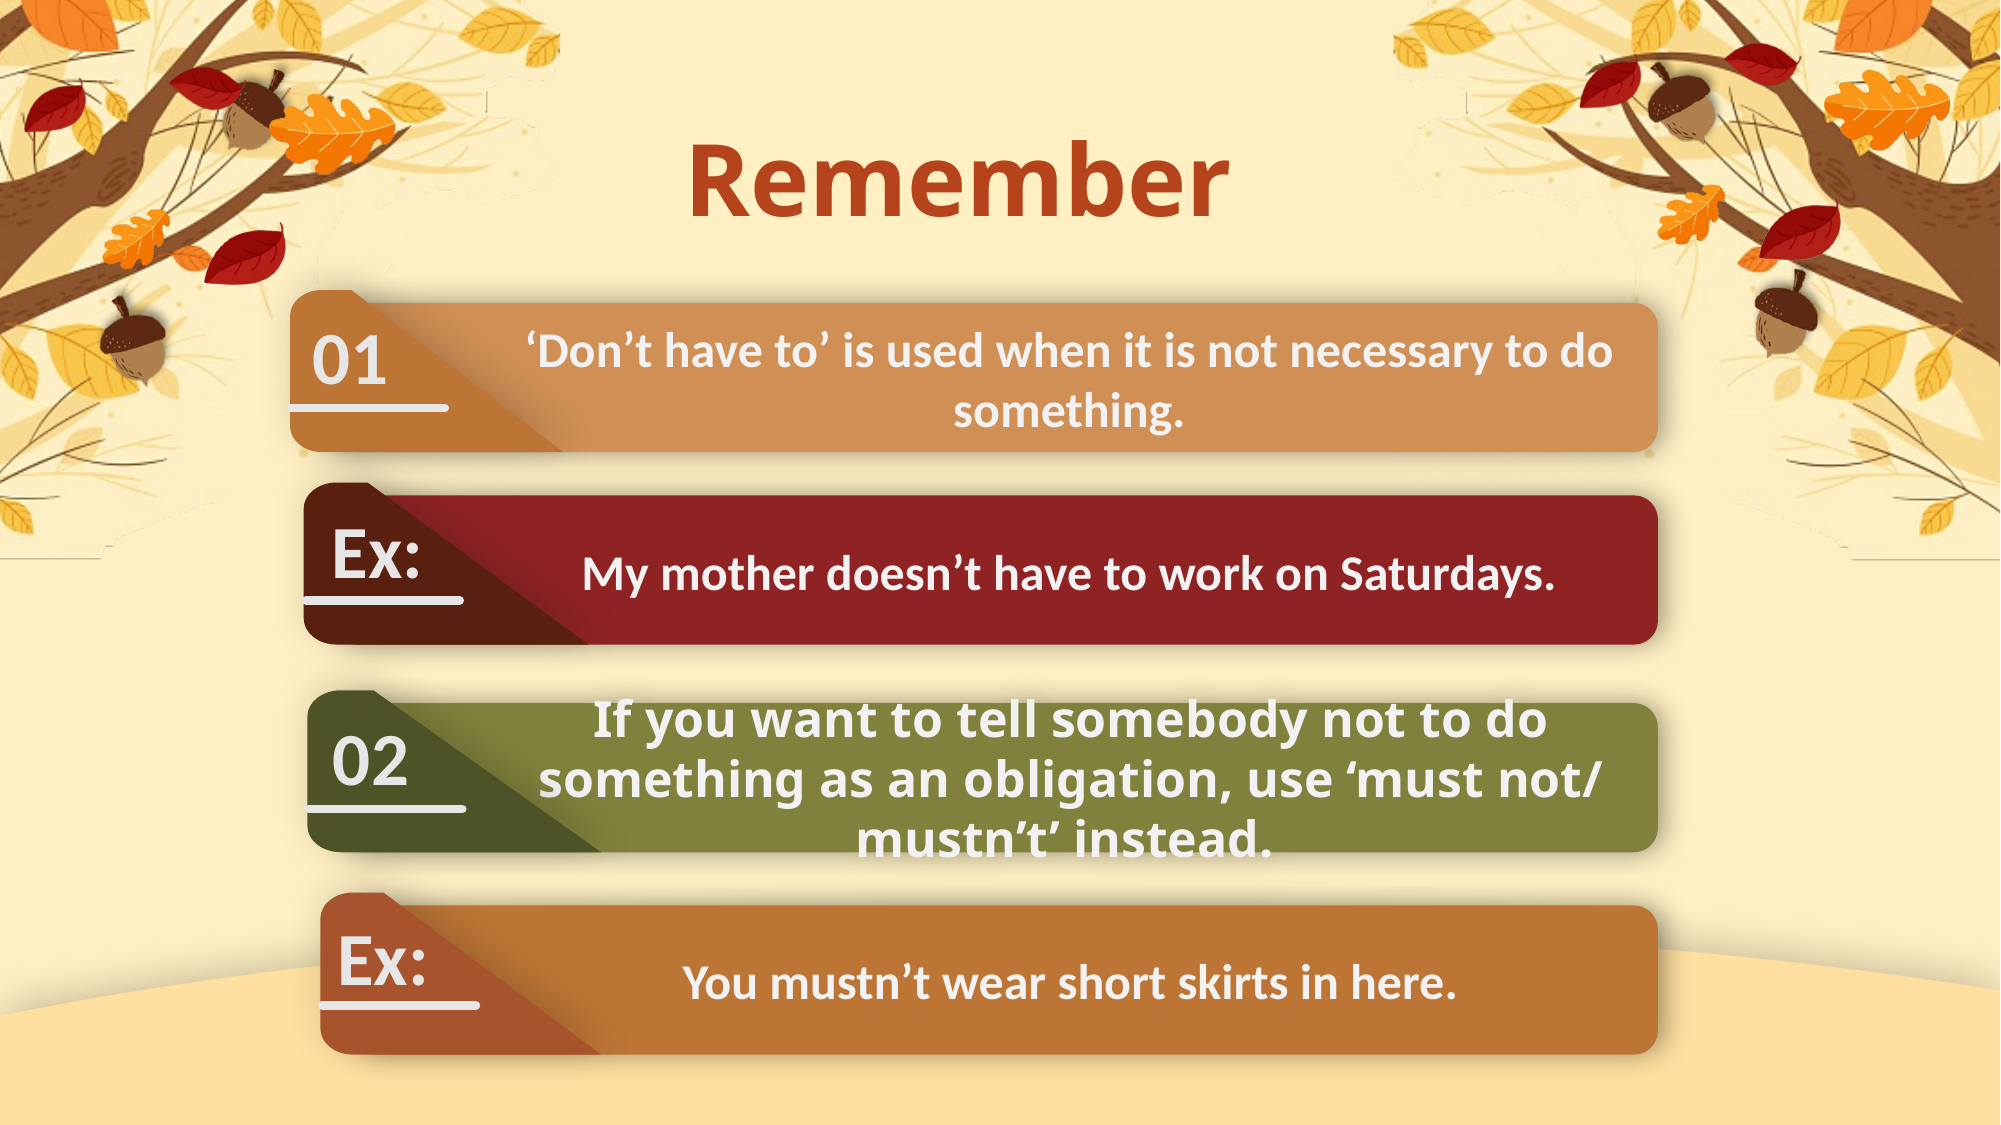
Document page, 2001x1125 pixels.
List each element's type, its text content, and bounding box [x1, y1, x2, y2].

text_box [321, 893, 598, 1054]
picture [1750, 269, 1825, 365]
text_box Remember [669, 108, 1274, 244]
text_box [304, 483, 586, 644]
picture [1575, 54, 1721, 150]
picture [1727, 34, 1804, 92]
picture [20, 78, 97, 136]
picture [200, 219, 298, 293]
picture [172, 59, 400, 180]
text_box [291, 291, 561, 451]
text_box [1393, 0, 2000, 662]
text_box My mother doesn’t have to work on Saturdays. [586, 495, 1393, 645]
text_box You mustn’t wear short skirts in here. [598, 905, 1658, 1055]
picture [1756, 194, 1854, 268]
text_box [0, 950, 2000, 1125]
picture [1652, 187, 1735, 243]
picture [97, 211, 180, 268]
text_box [0, 0, 561, 661]
picture [1824, 65, 1955, 155]
text_box If you want to tell somebody not to do something as an obligation, use ‘must not/ mustn’t’ instead. [598, 703, 1658, 853]
picture [99, 292, 174, 388]
text_box ‘Don’t have to’ is used when it is not necessary to do something. [561, 302, 1393, 453]
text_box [308, 691, 598, 852]
